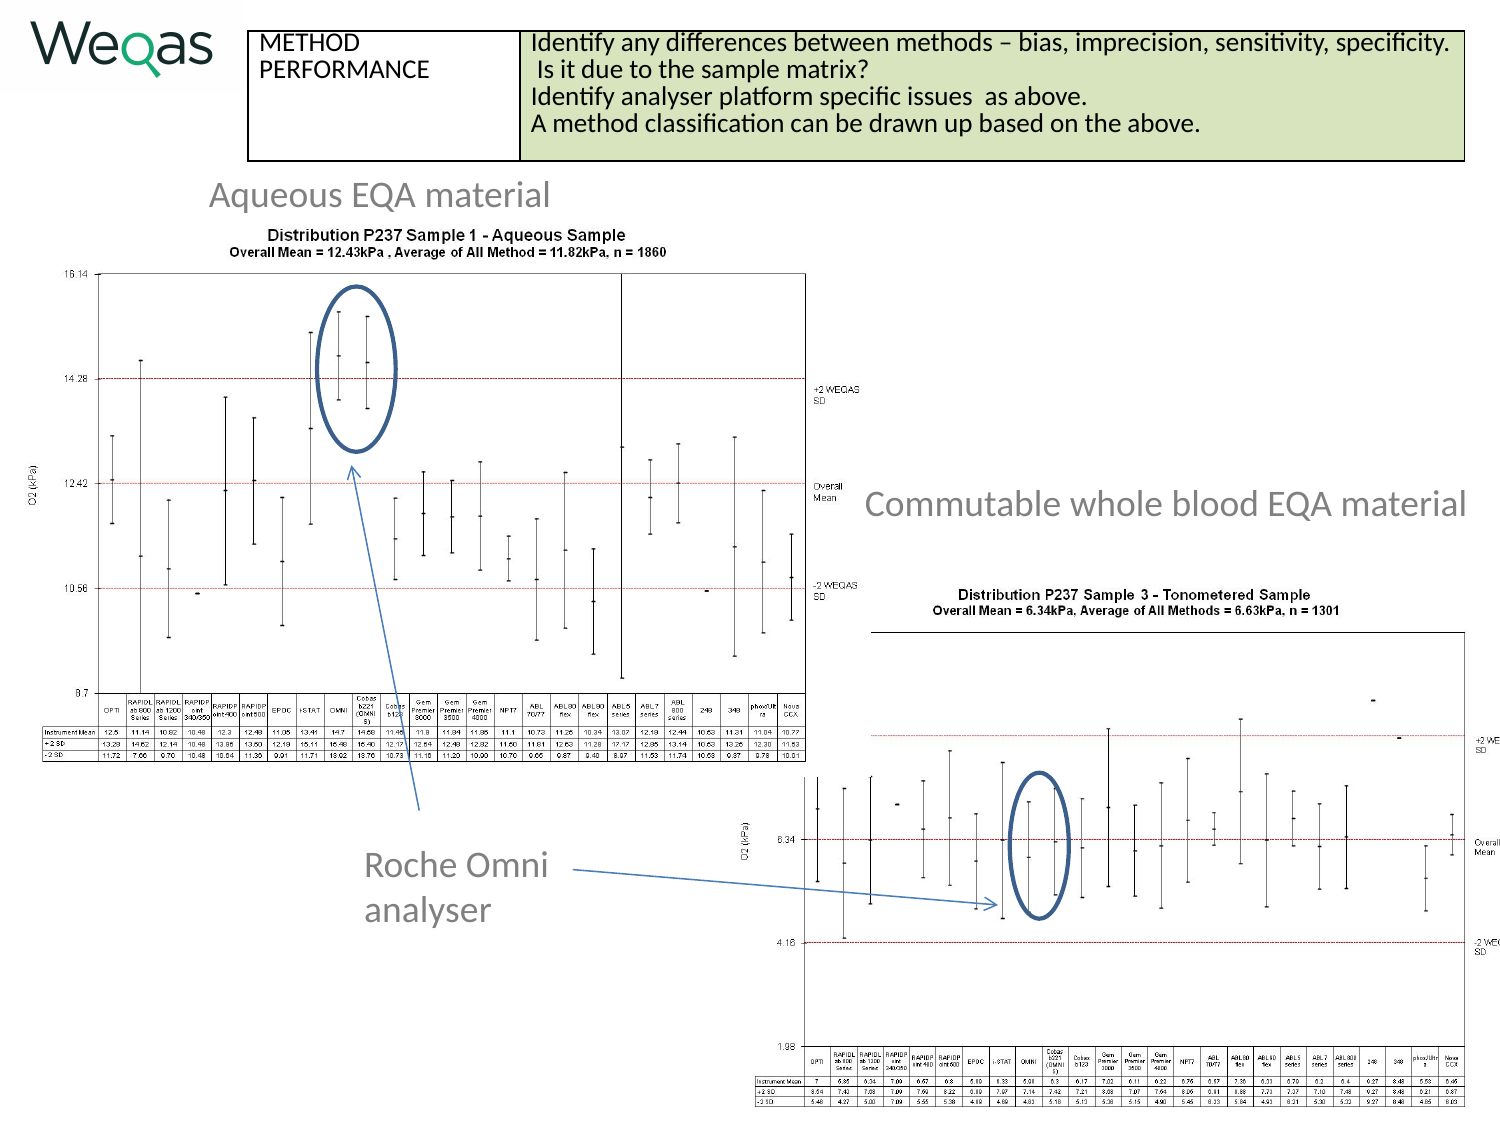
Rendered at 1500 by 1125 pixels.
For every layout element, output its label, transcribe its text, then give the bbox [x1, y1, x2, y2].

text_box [572, 869, 999, 906]
text_box Roche Omni analyser [349, 832, 622, 938]
picture [12, 210, 1500, 1119]
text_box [351, 464, 420, 811]
table_header Identify any differences between methods – bias, imprecision, sensitivity, specificity. Is it due to the sample matrix? Identify analyser platform specific issues as above. A method classification can be drawn up based on the above. [521, 32, 1464, 160]
text_box Aqueous EQA material [193, 162, 667, 209]
text_box Commutable whole blood EQA material [877, 471, 1500, 531]
picture [0, 0, 243, 94]
table_header Method performance [249, 32, 519, 160]
